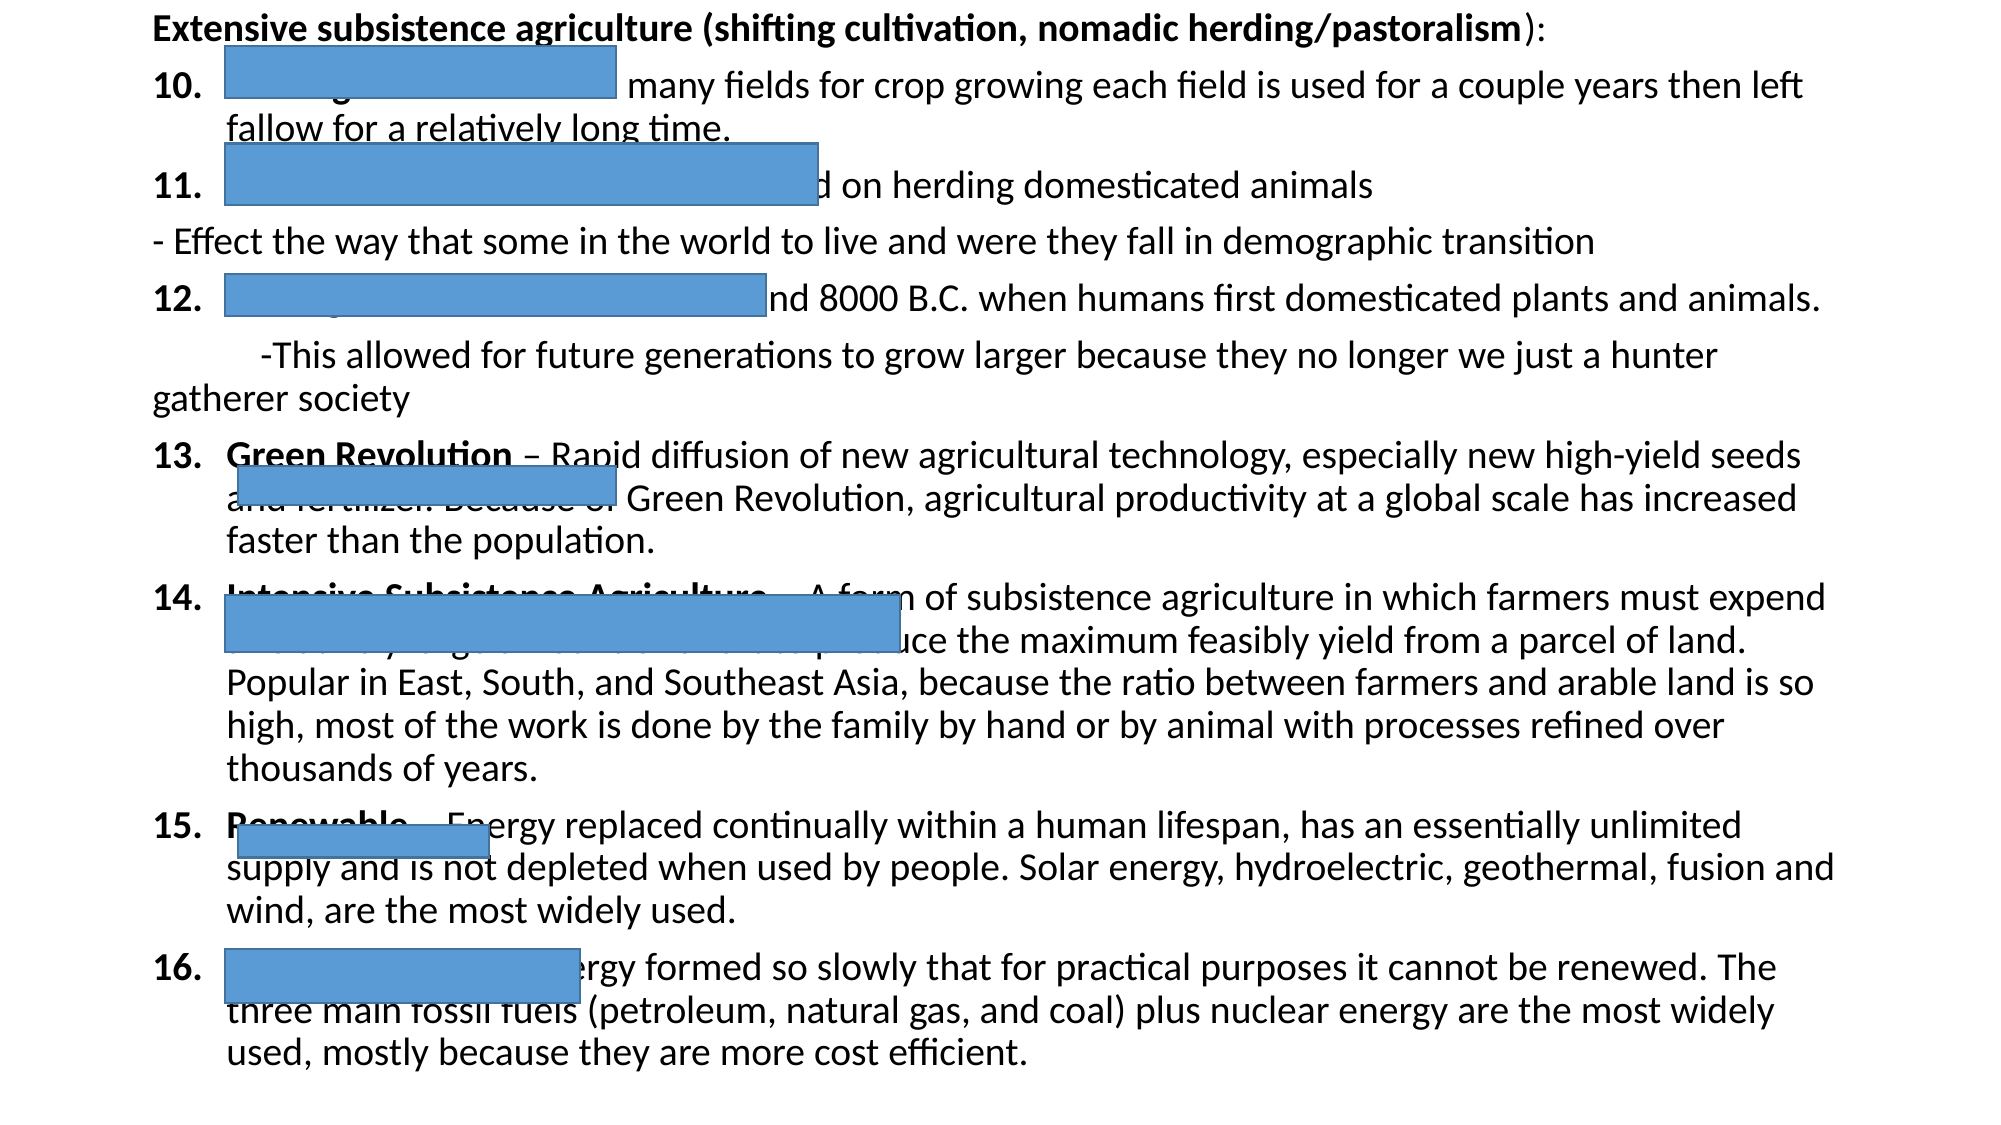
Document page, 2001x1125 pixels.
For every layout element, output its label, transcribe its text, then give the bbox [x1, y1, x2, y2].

text_box [224, 594, 901, 653]
text_box [224, 45, 617, 99]
text_box [224, 273, 767, 317]
text_box [237, 824, 490, 859]
text_box [224, 948, 581, 1004]
text_box [237, 465, 617, 506]
list Extensive subsistence agriculture (shifting cultivation, nomadic herding/pastoralism): Shifting Cultivation: Use many fields for crop growing each field is used for a couple years then left fallow for a relatively long time. Nomadic herding/pastoralism: Based on herding domesticated animals - Effect the way that some in the world to live and were they fall in demographic transition First agricultural revolution: Around 8000 B.C. when humans first domesticated plants and animals. -This allowed for future generations to grow larger because they no longer we just a hunter gatherer society Green Revolution – Rapid diffusion of new agricultural technology, especially new high-yield seeds and fertilizer. Because of Green Revolution, agricultural productivity at a global scale has increased faster than the population. Intensive Subsistence Agriculture – A form of subsistence agriculture in which farmers must expend a relatively large amount of effort to produce the maximum feasibly yield from a parcel of land. Popular in East, South, and Southeast Asia, because the ratio between farmers and arable land is so high, most of the work is done by the family by hand or by animal with processes refined over thousands of years. Renewable – Energy replaced continually within a human lifespan, has an essentially unlimited supply and is not depleted when used by people. Solar energy, hydroelectric, geothermal, fusion and wind, are the most widely used. Non-Renewable – Energy formed so slowly that for practical purposes it cannot be renewed. The three main fossil fuels (petroleum, natural gas, and coal) plus nuclear energy are the most widely used, mostly because they are more cost efficient. [137, 0, 1863, 1125]
text_box [224, 142, 819, 206]
